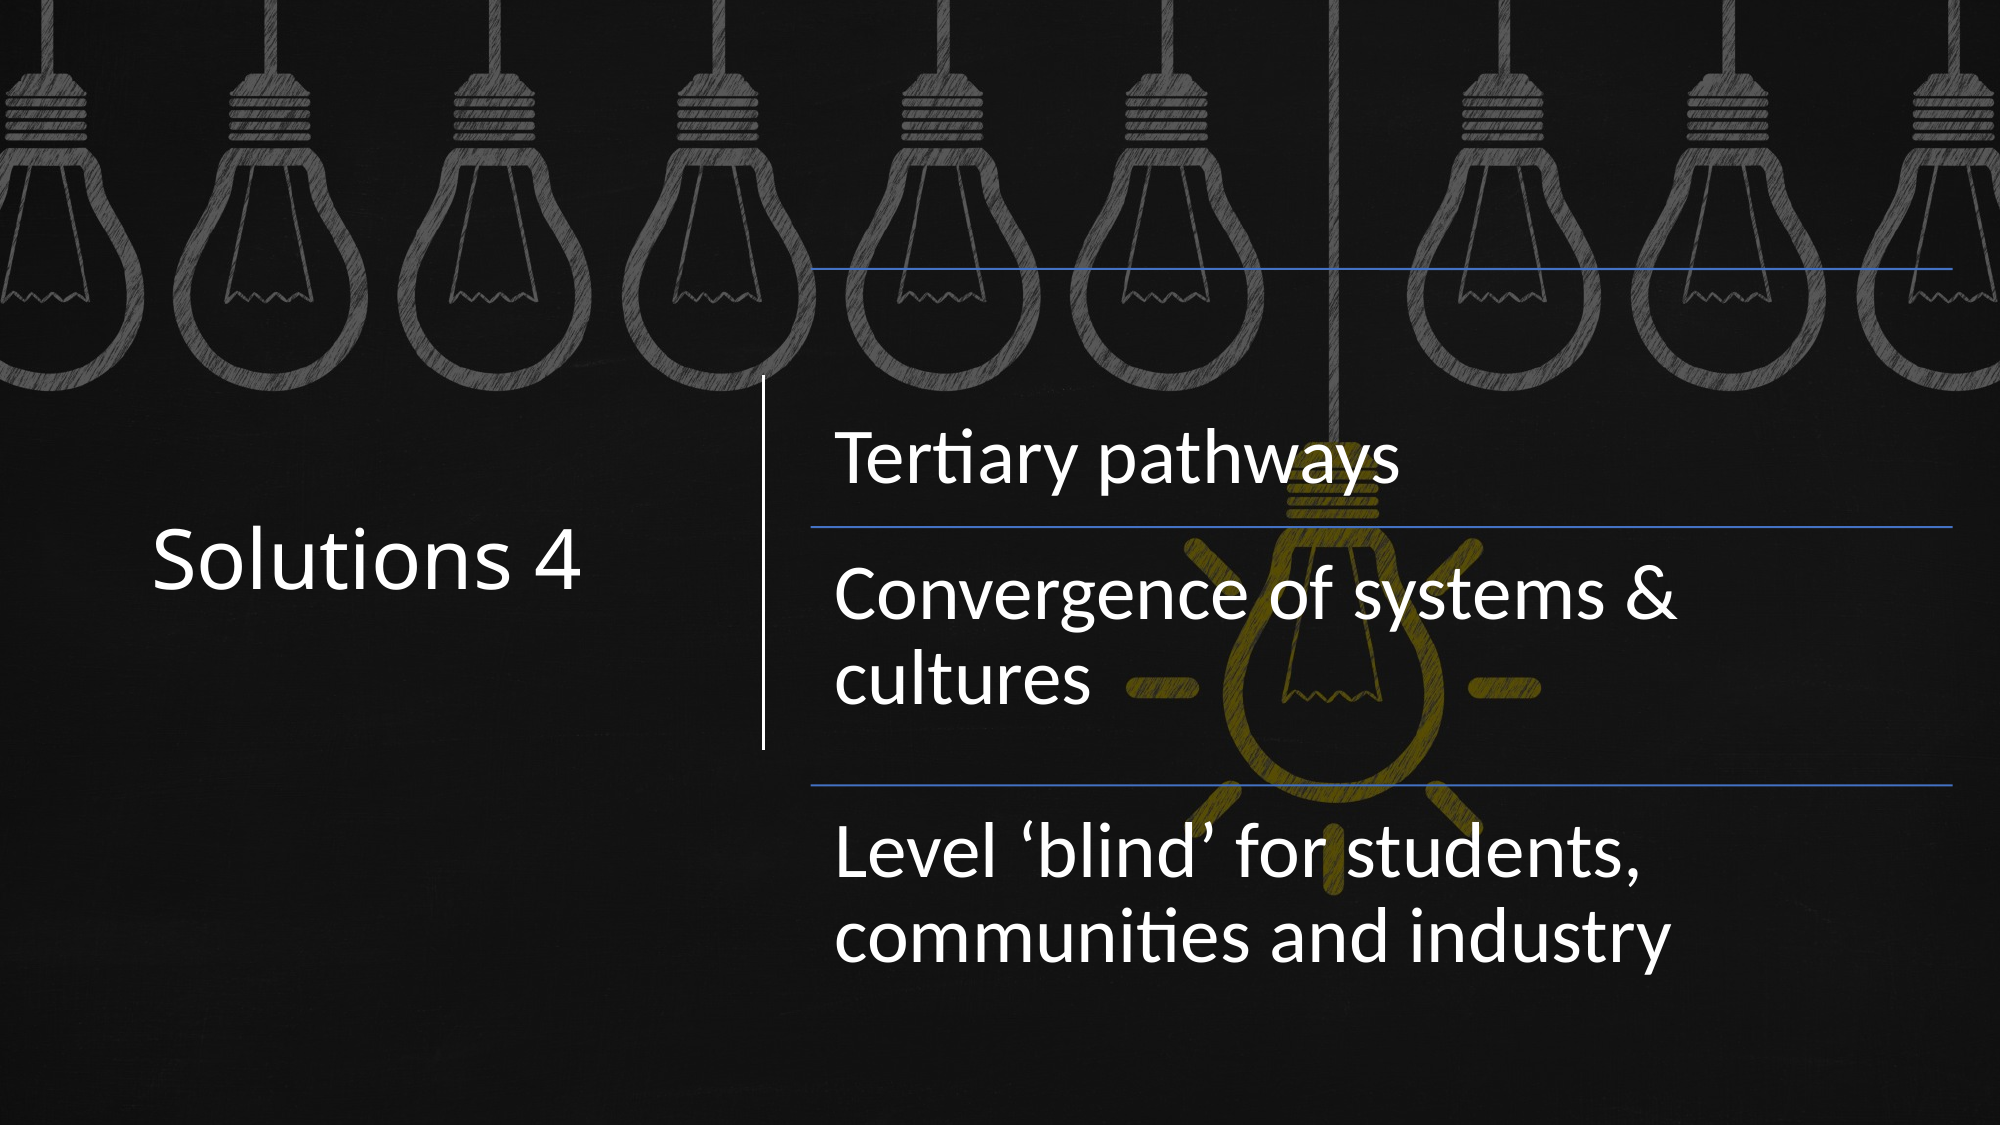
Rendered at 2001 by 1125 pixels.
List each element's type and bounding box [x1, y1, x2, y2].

picture [0, 0, 2000, 1125]
list [810, 268, 1953, 1044]
